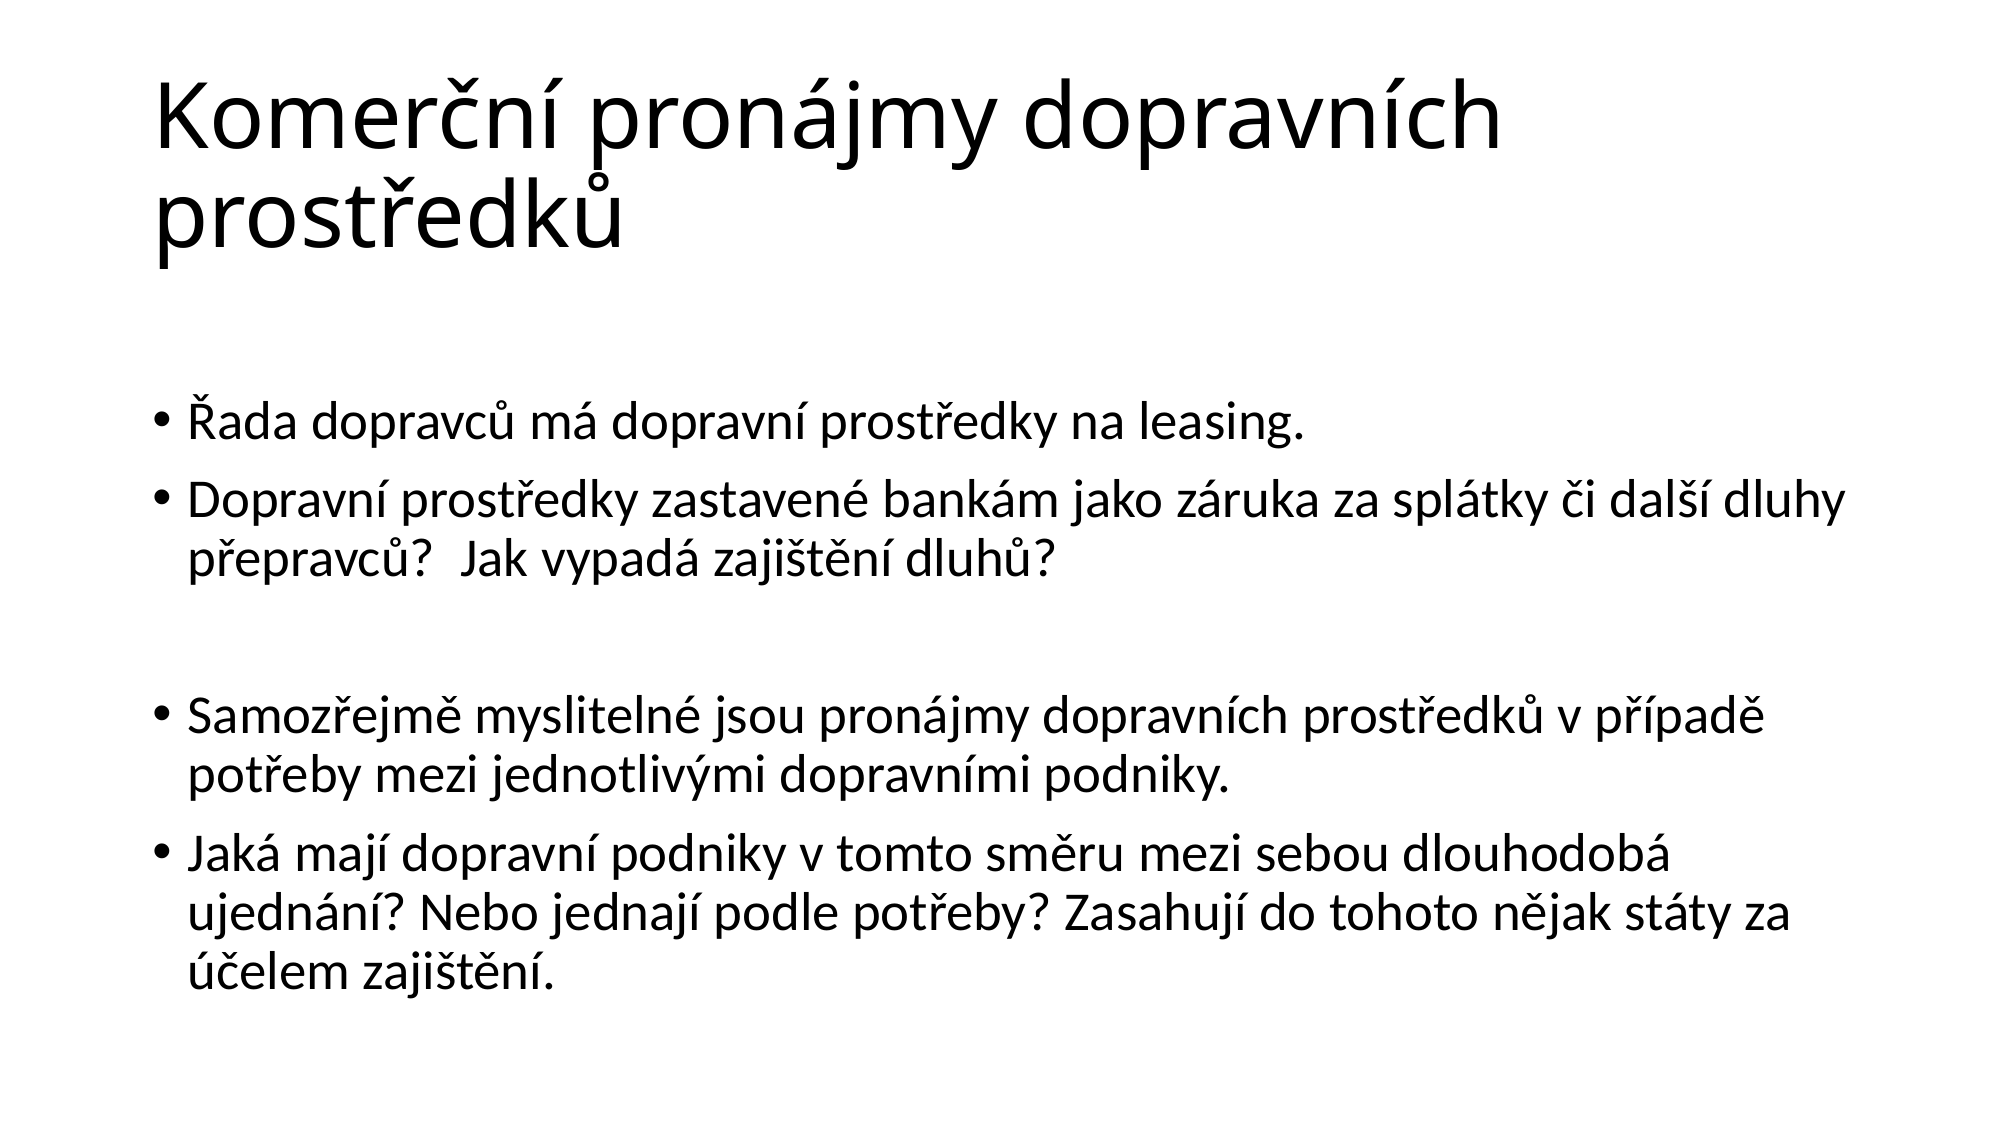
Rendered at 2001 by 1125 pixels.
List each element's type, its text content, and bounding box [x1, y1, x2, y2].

title Komerční pronájmy dopravních prostředků [137, 59, 1863, 278]
list Řada dopravců má dopravní prostředky na leasing. Dopravní prostředky zastavené bankám jako záruka za splátky či další dluhy přepravců? Jak vypadá zajištění dluhů? Samozřejmě myslitelné jsou pronájmy dopravních prostředků v případě potřeby mezi jednotlivými dopravními podniky. Jaká mají dopravní podniky v tomto směru mezi sebou dlouhodobá ujednání? Nebo jednají podle potřeby? Zasahují do tohoto nějak státy za účelem zajištění. [137, 299, 1863, 1014]
